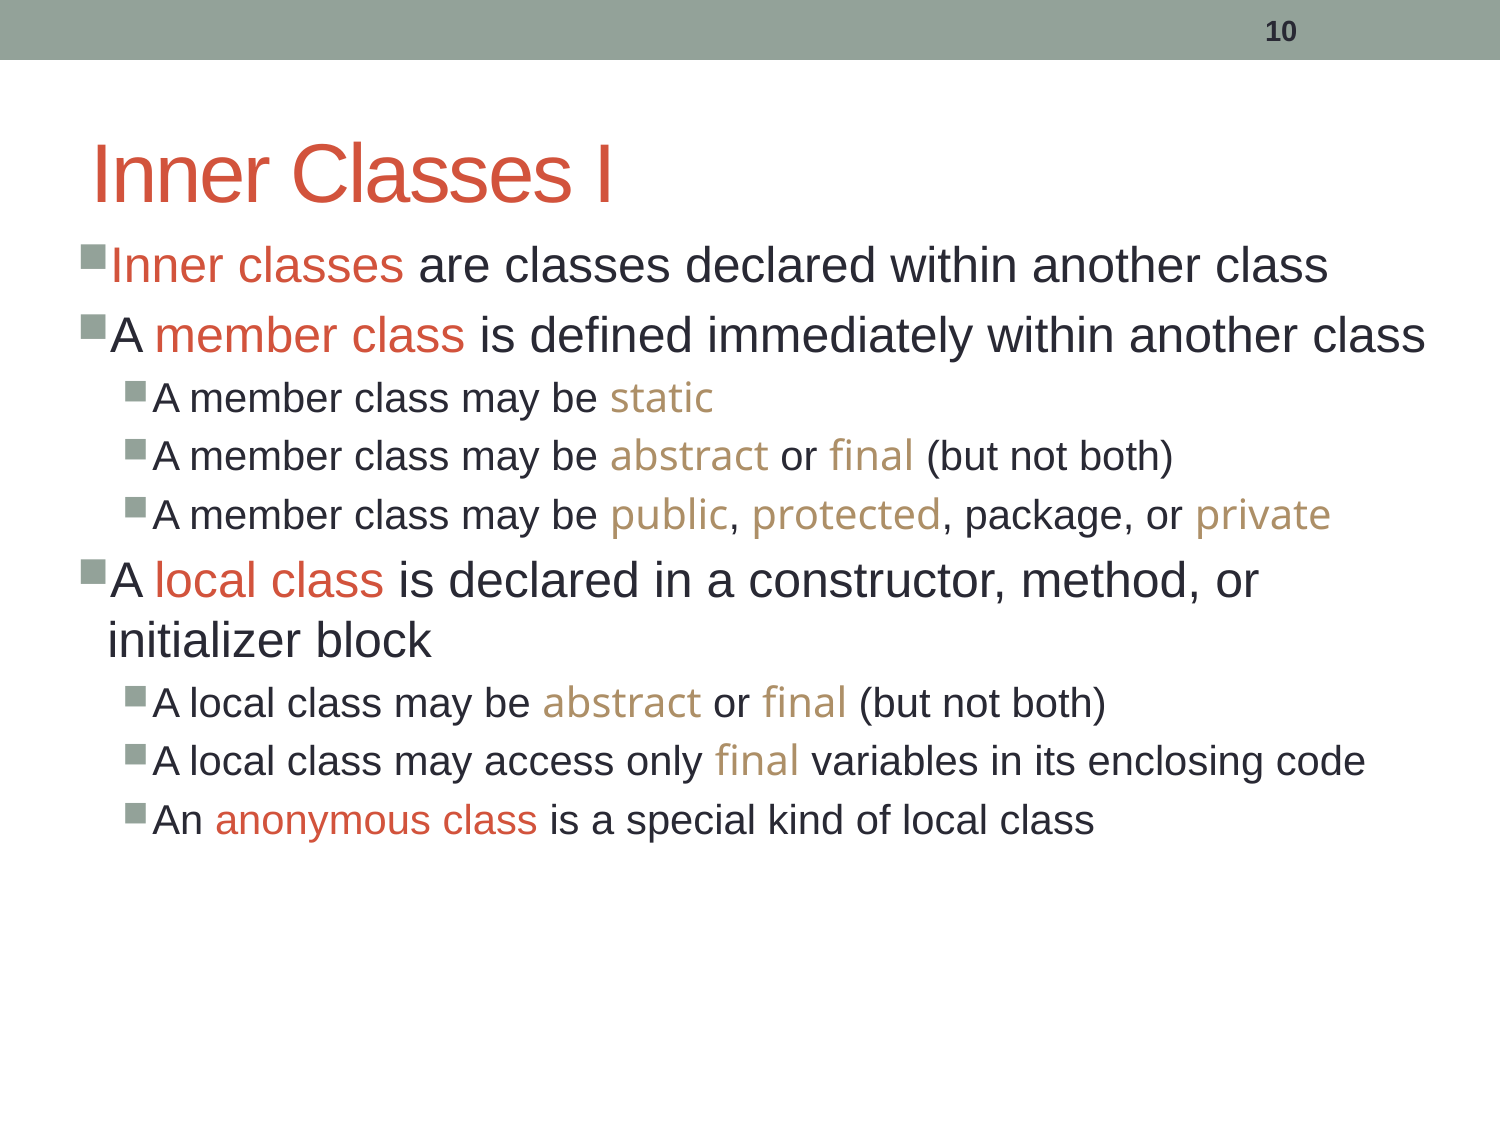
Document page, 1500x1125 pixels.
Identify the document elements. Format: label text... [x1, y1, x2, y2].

list Inner classes are classes declared within another class A member class is defined immediately within another class A member class may be static A member class may be abstract or final (but not both) A member class may be public, protected, package, or private A local class is declared in a constructor, method, or initializer block A local class may be abstract or final (but not both) A local class may access only final variables in its enclosing code An anonymous class is a special kind of local class [62, 224, 1469, 1063]
slide_number 10 [1250, 3, 1425, 57]
title Inner Classes I [75, 87, 1425, 224]
